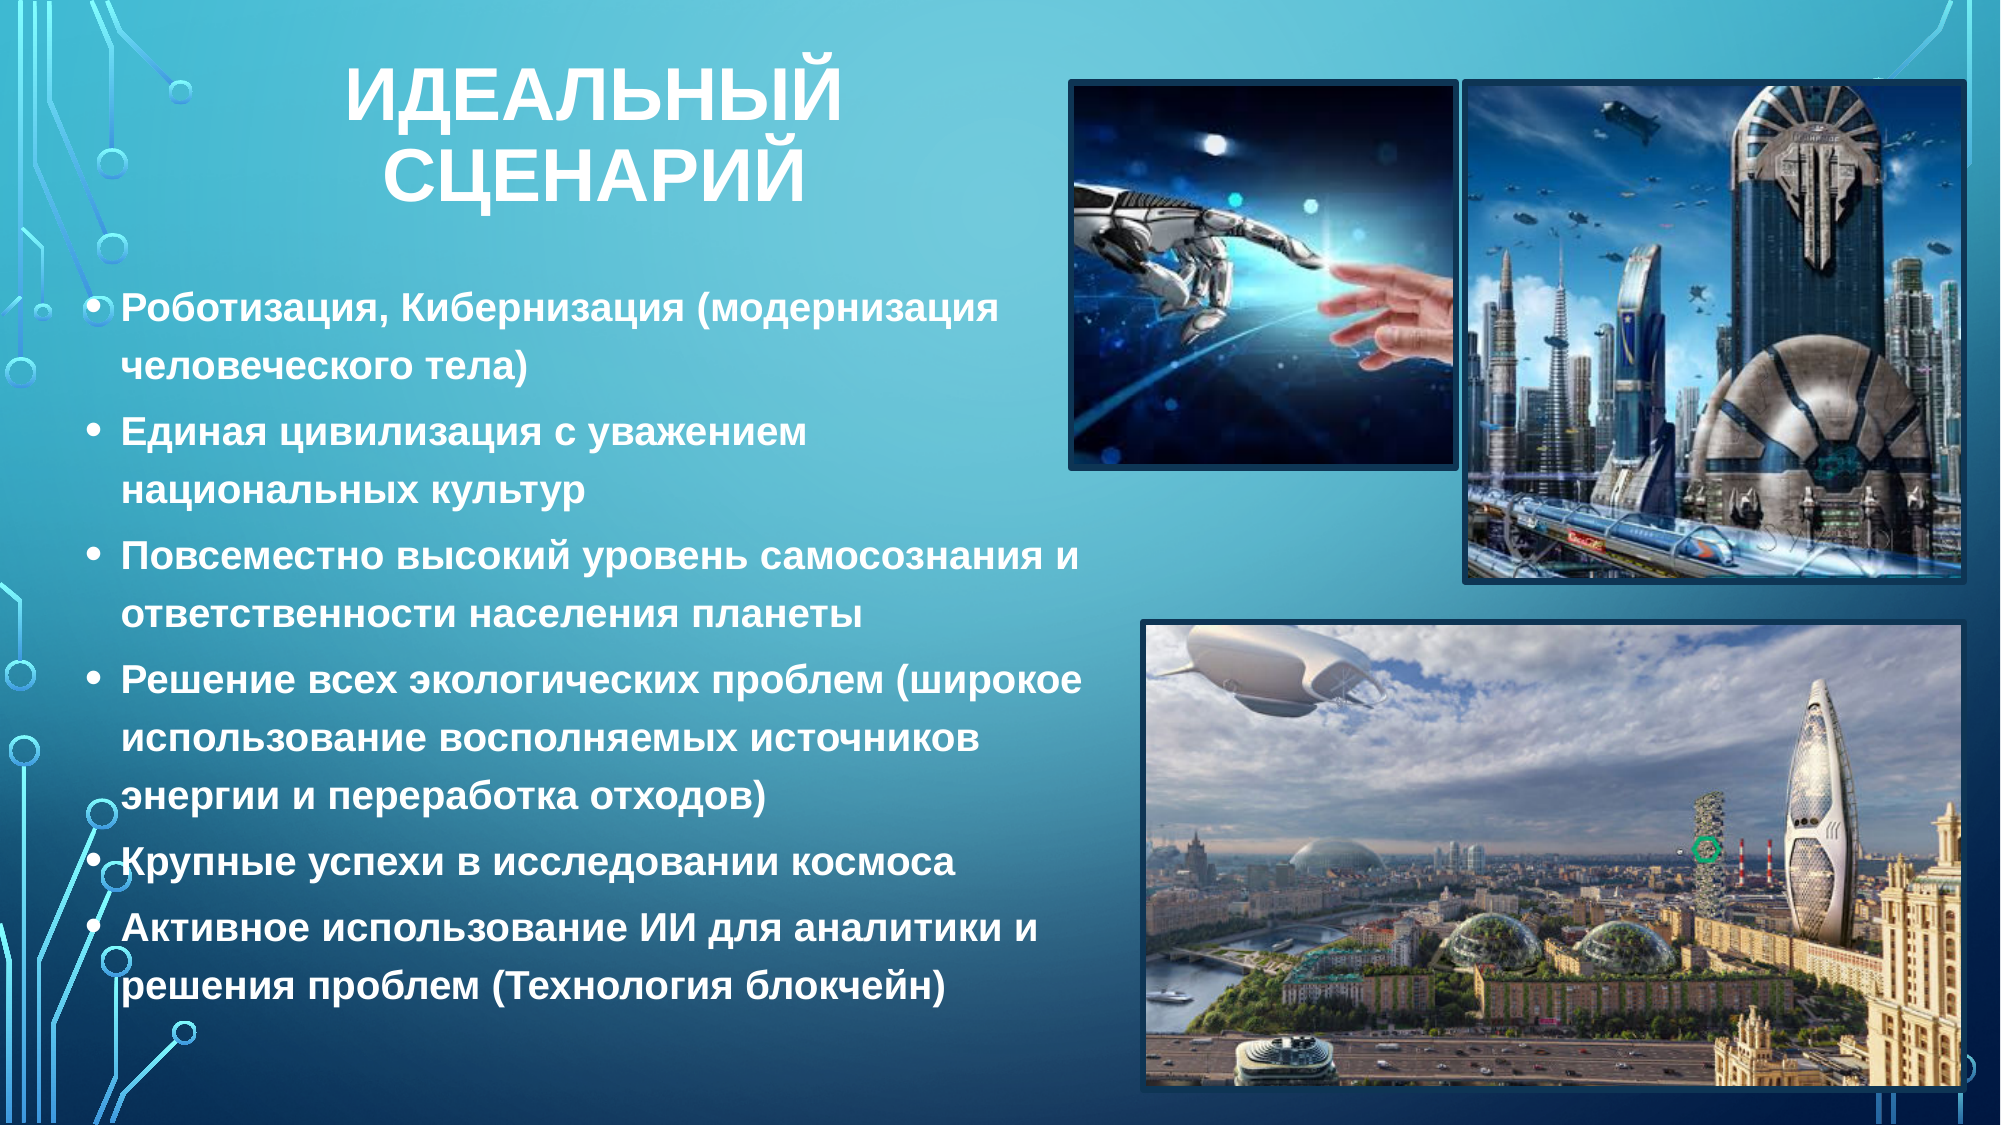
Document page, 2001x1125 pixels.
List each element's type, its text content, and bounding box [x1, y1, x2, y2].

picture [1073, 85, 1453, 465]
title Идеальный сценарий [208, 15, 982, 233]
list Роботизация, Кибернизация (модернизация человеческого тела) Единая цивилизация с уважением национальных культур Повсеместно высокий уровень самосознания и ответственности населения планеты Решение всех экологических проблем (широкое использование восполняемых источников энергии и переработка отходов) Крупные успехи в исследовании космоса Активное использование ИИ для аналитики и решения проблем (Технология блокчейн) [70, 233, 1100, 1048]
picture [1145, 624, 1961, 1087]
picture [1467, 85, 1961, 579]
